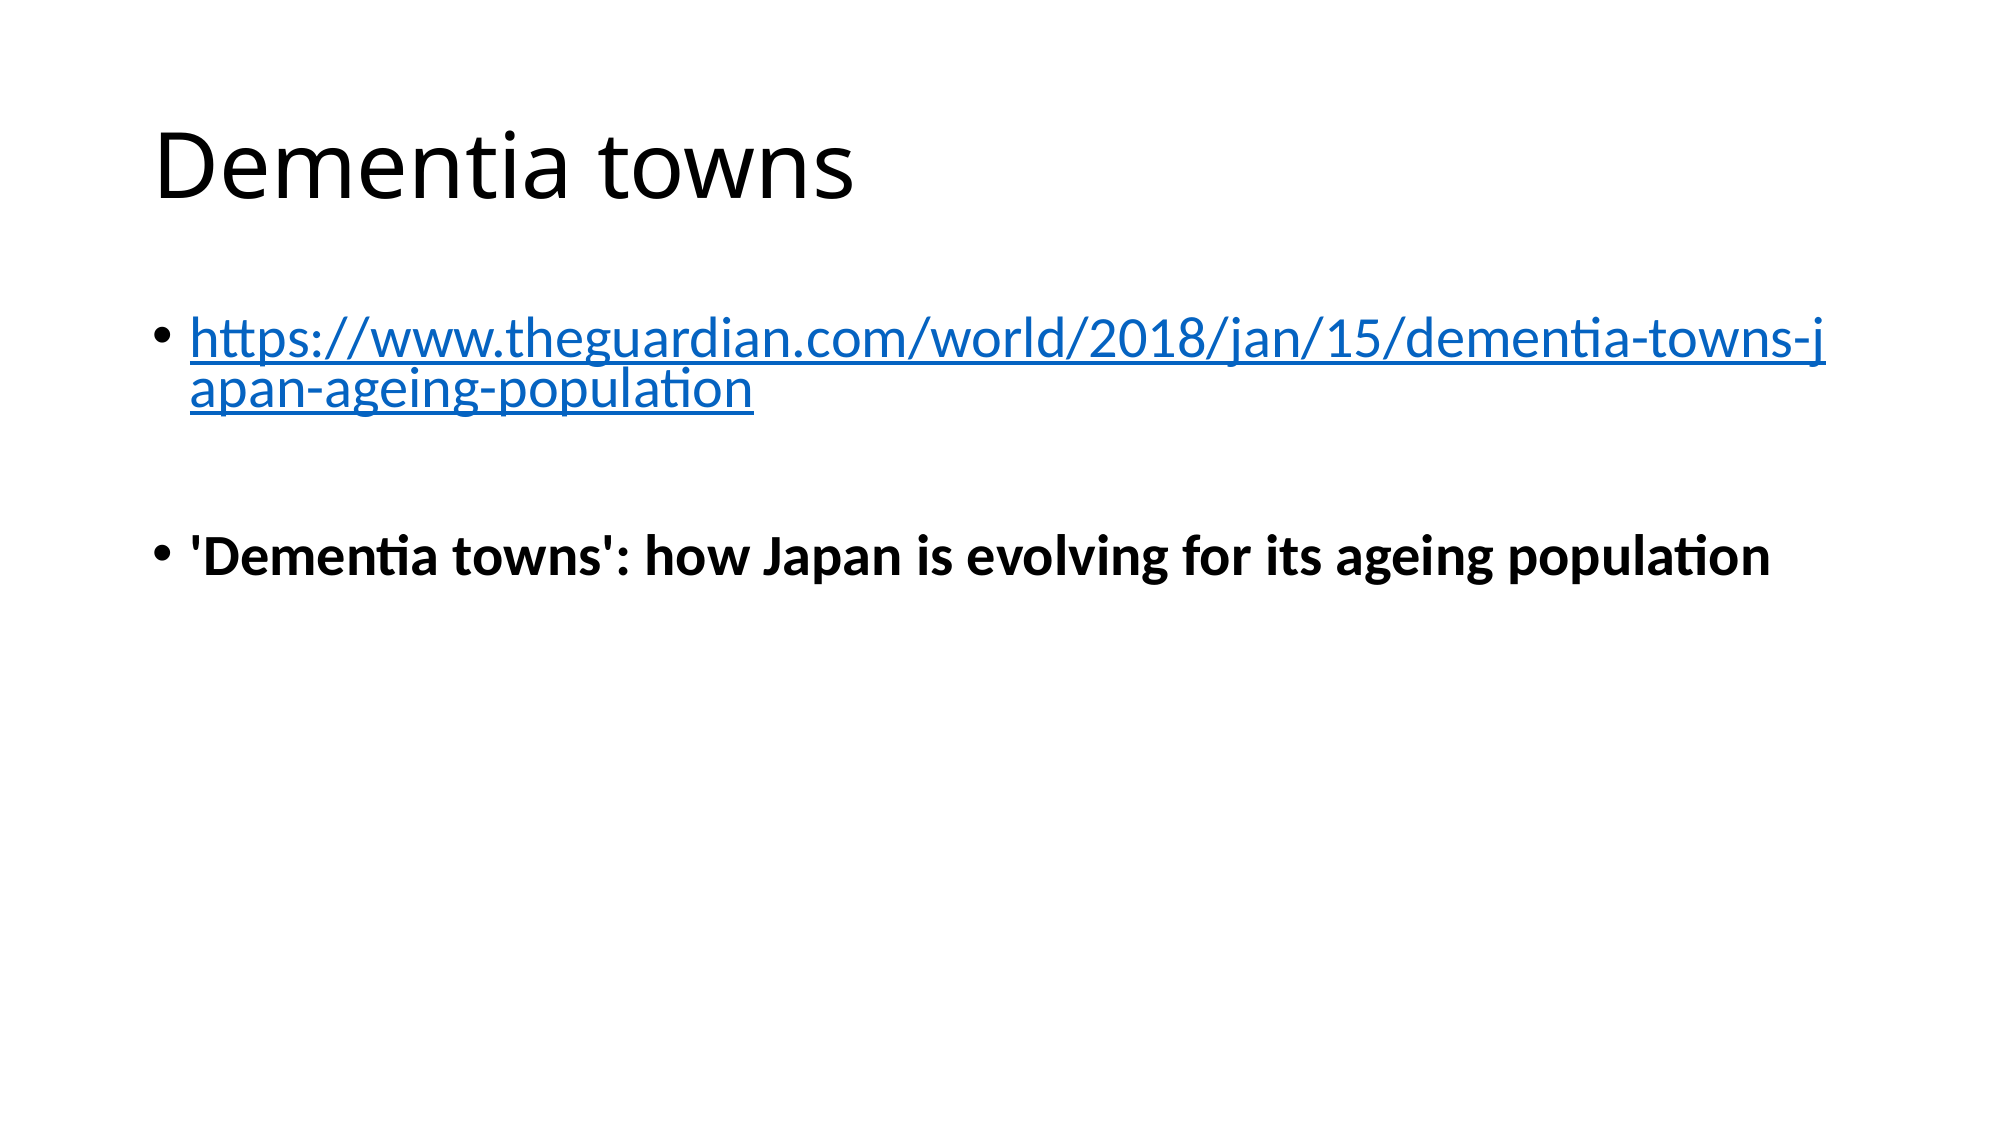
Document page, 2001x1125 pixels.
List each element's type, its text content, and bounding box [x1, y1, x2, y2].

list https://www.theguardian.com/world/2018/jan/15/dementia-towns-japan-ageing-population 'Dementia towns': how Japan is evolving for its ageing population [137, 299, 1863, 1014]
title Dementia towns [137, 59, 1863, 278]
